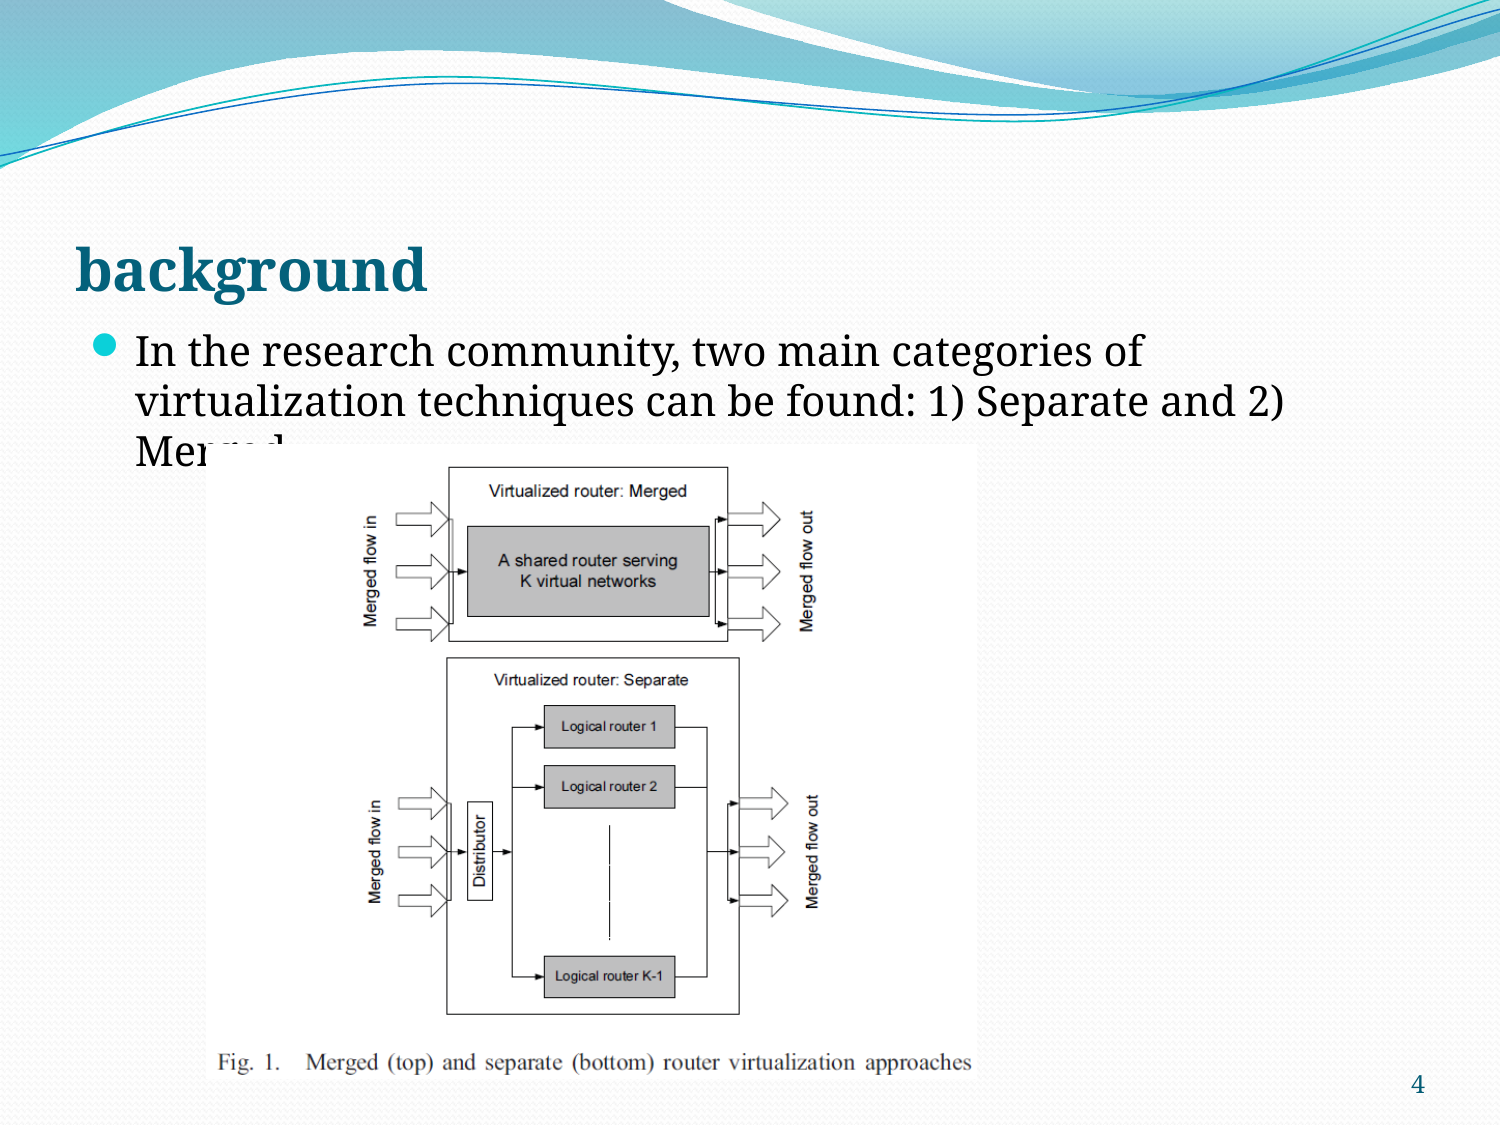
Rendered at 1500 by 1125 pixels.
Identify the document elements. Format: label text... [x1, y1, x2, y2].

picture [206, 444, 978, 1080]
title background [75, 115, 1425, 303]
list In the research community, two main categories of virtualization techniques can be found: 1) Separate and 2) Merged. [75, 317, 1425, 1038]
slide_number 4 [1299, 1042, 1425, 1103]
